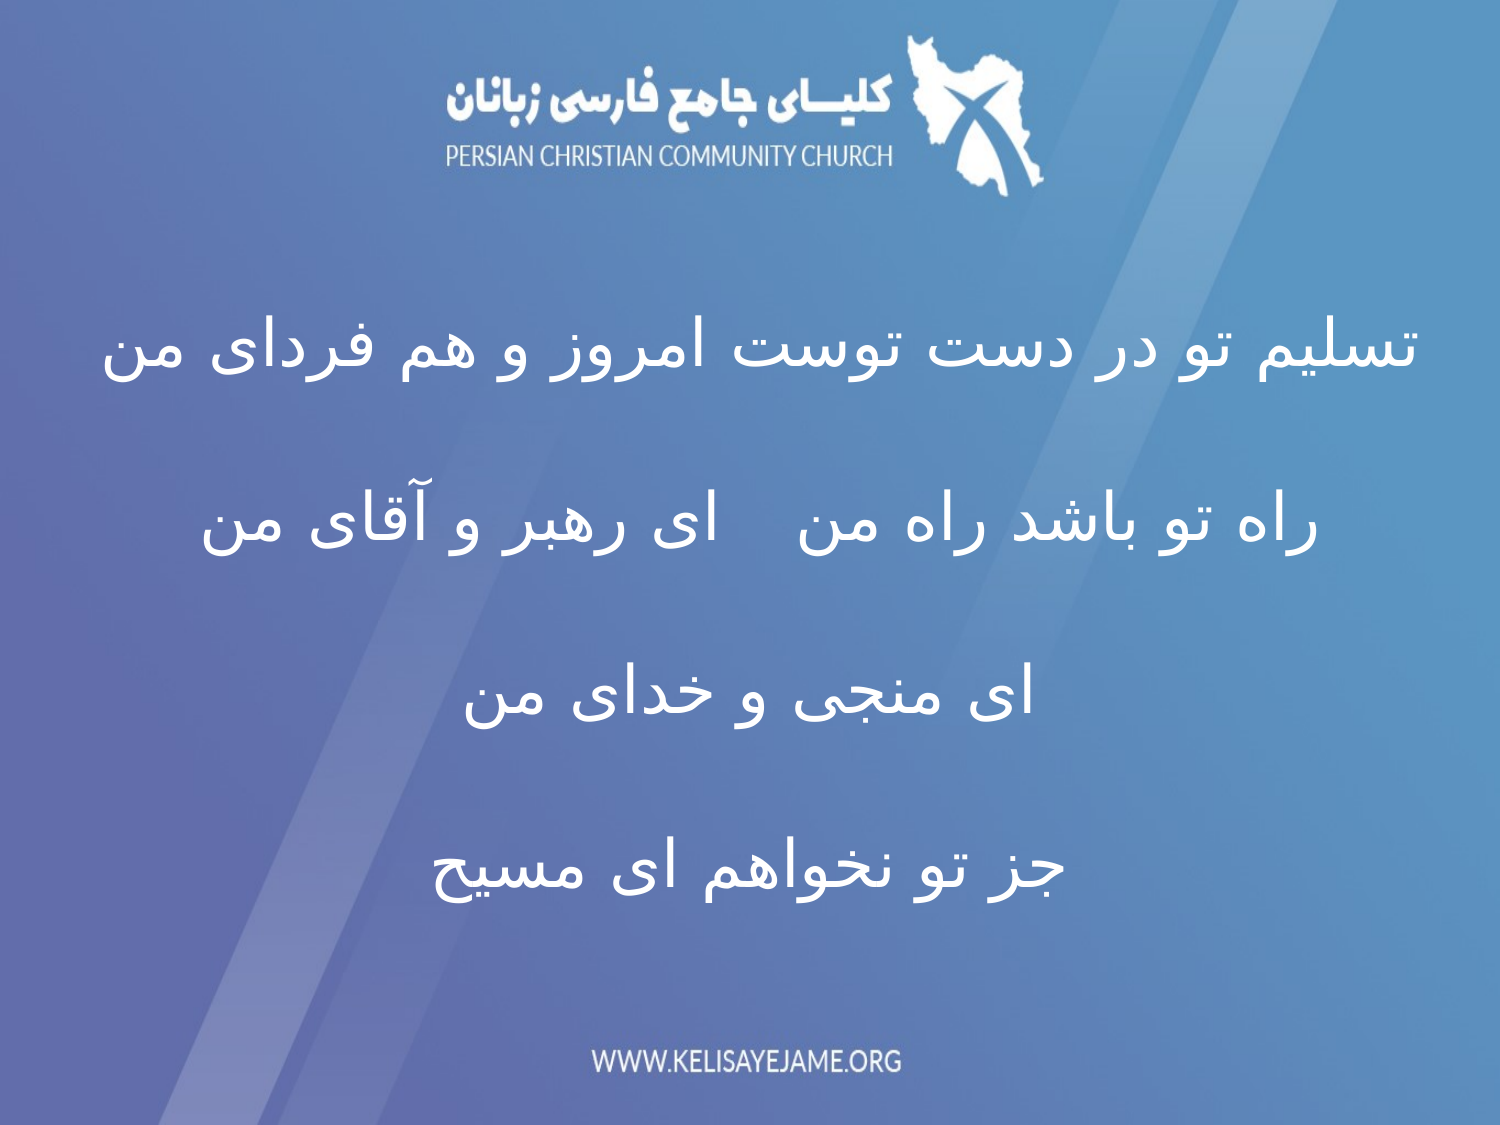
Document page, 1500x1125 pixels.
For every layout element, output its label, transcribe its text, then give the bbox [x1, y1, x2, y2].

list تسلیم تو در دست توست امروز و هم فردای من راه تو باشد راه من ای رهبر و آقای من ای منجی و خدای من جز تو نخواهم ای مسیح [0, 212, 1500, 1013]
picture [0, 1013, 1500, 1125]
picture [0, 0, 1500, 212]
